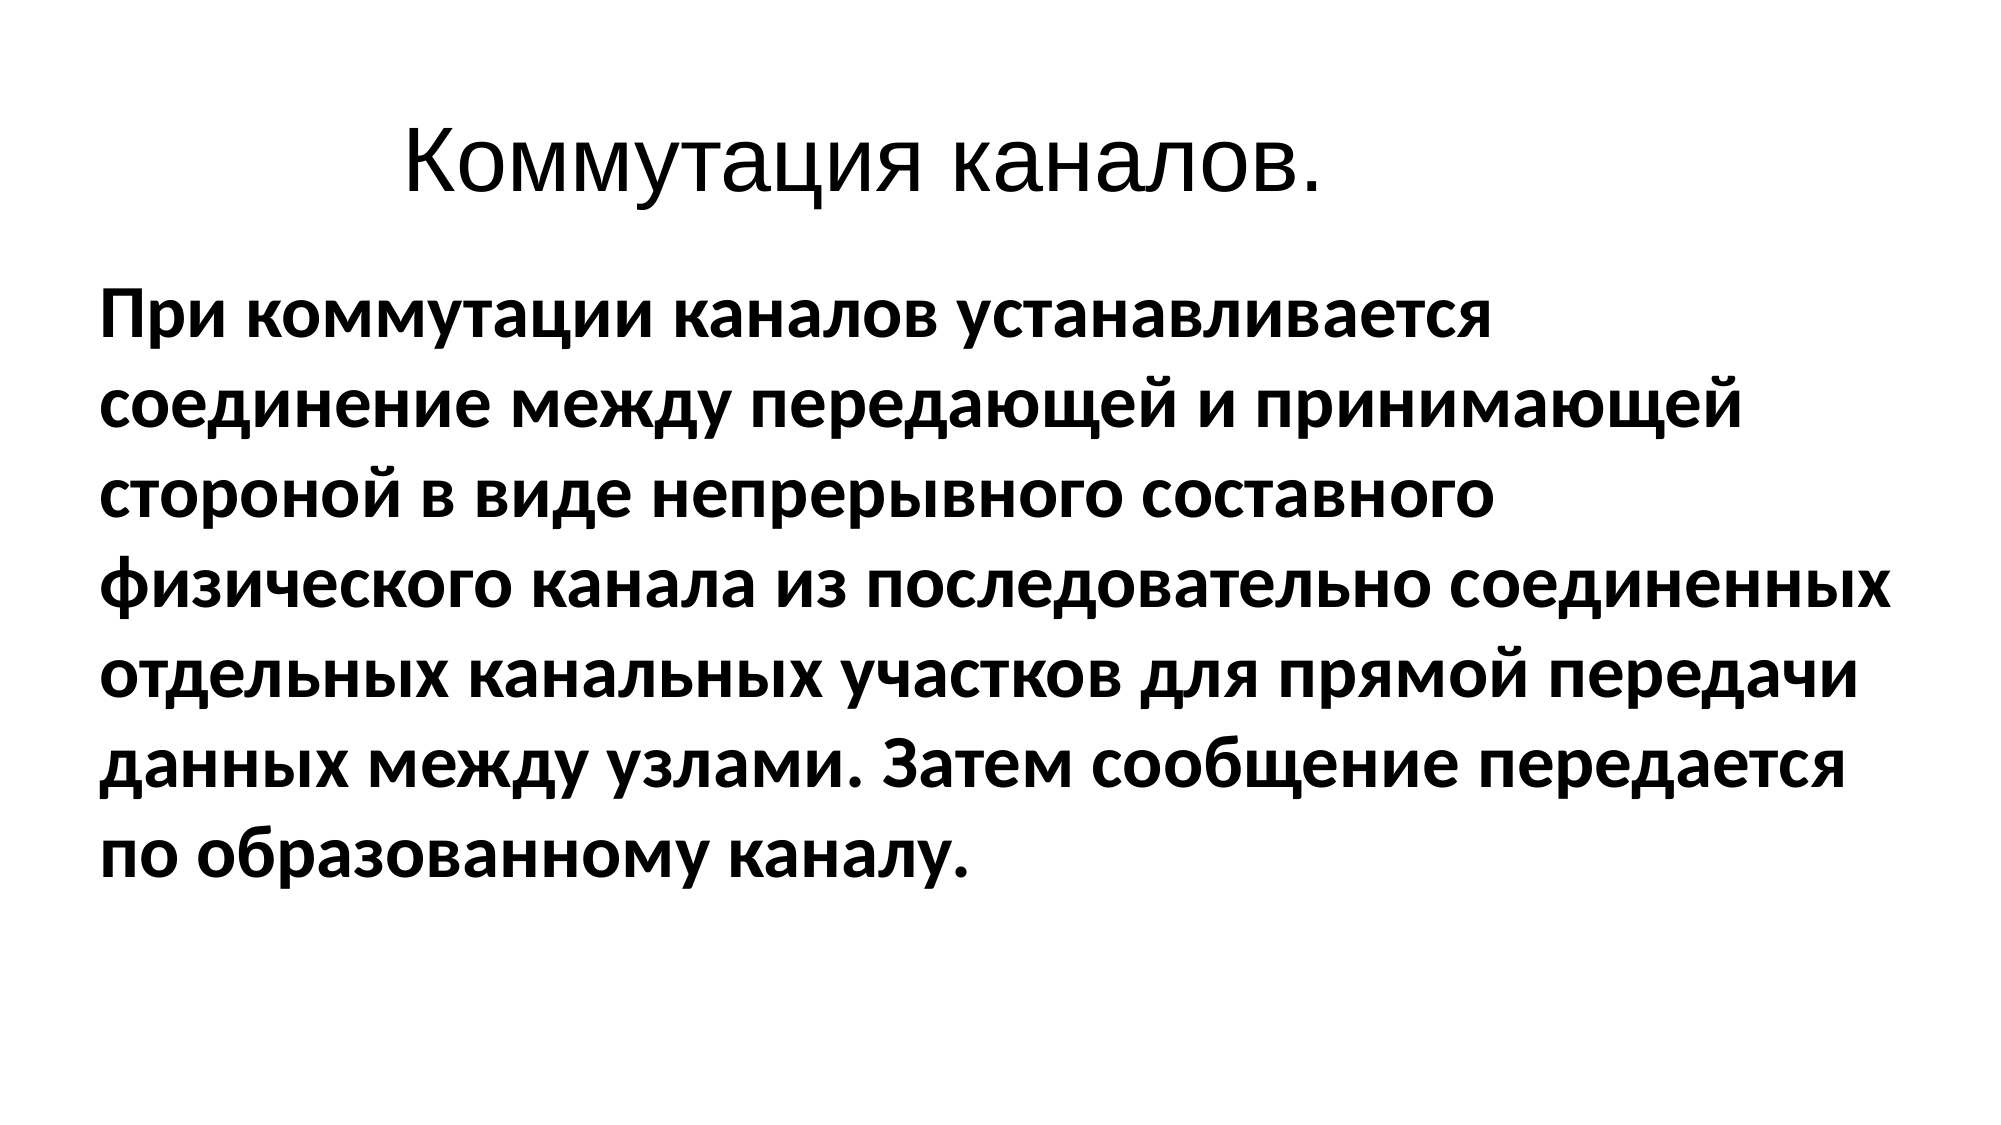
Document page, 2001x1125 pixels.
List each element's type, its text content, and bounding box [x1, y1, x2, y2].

title Коммутация каналов. [106, 74, 1649, 236]
list При коммутации каналов устанавливается соединение между передающей и принимающей стороной в виде непрерывного составного физического канала из последовательно соединенных отдельных канальных участков для прямой передачи данных между узлами. Затем сообщение передается по образованному каналу. [84, 254, 1917, 1025]
